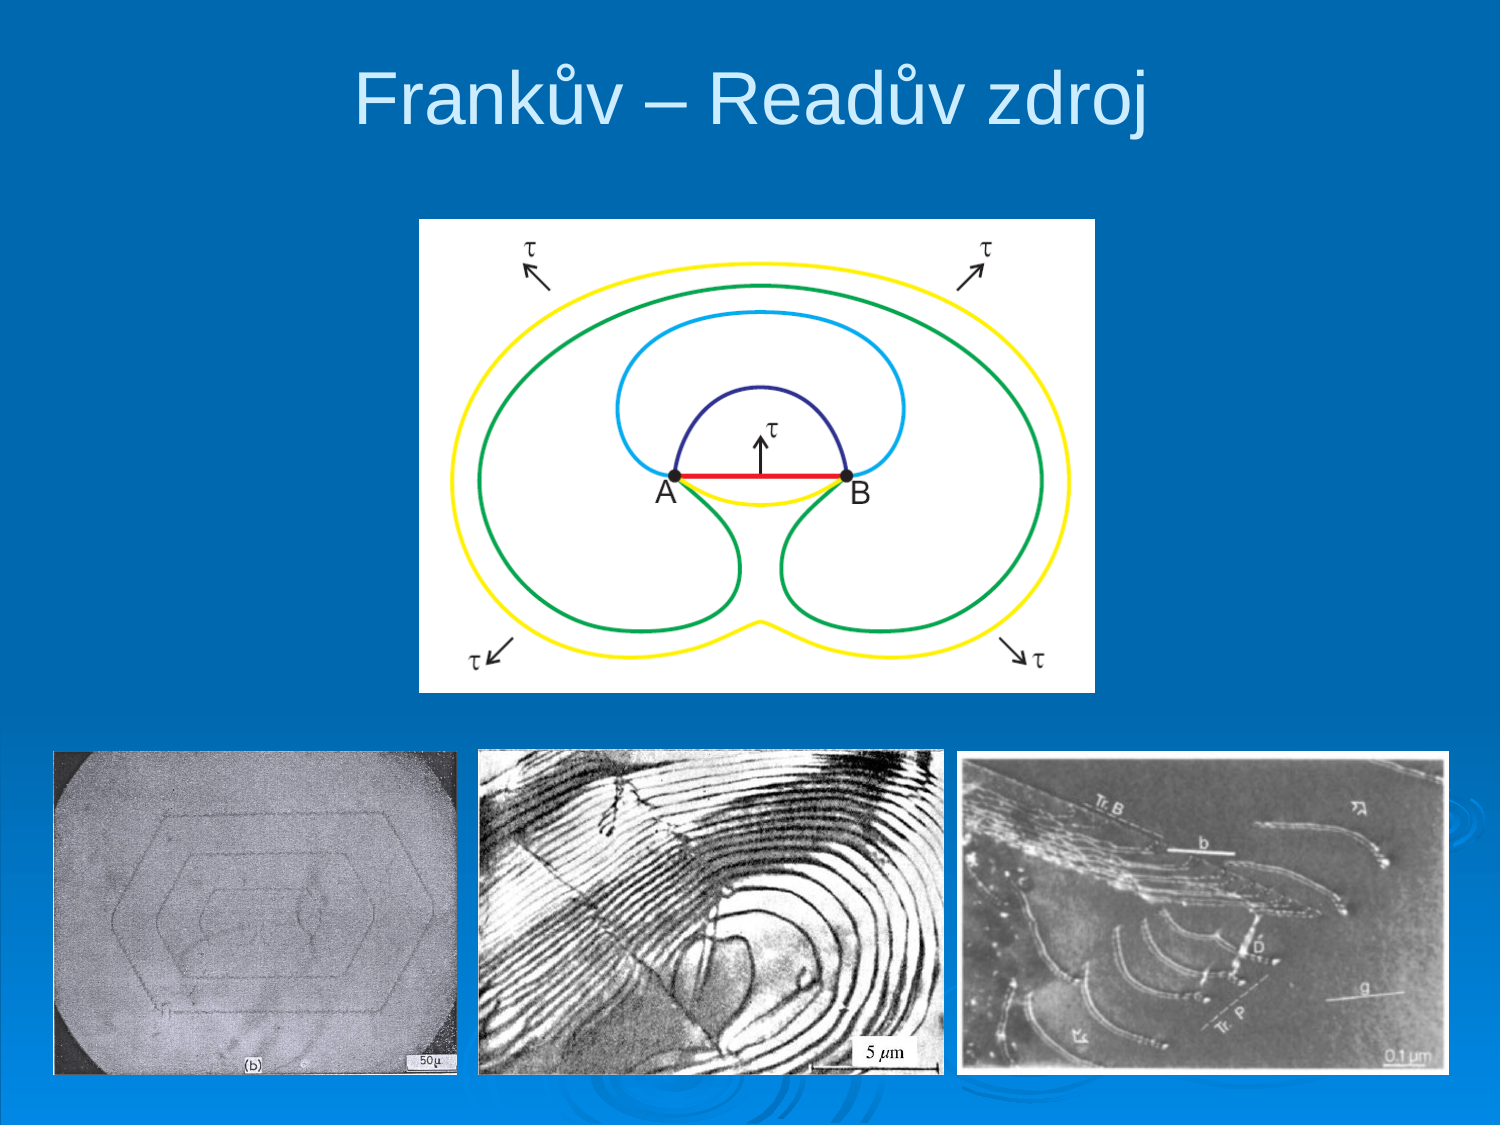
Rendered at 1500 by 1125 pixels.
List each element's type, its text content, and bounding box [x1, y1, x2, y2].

title Frankův – Readův zdroj [76, 30, 1427, 159]
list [478, 749, 944, 1076]
picture [52, 751, 457, 1076]
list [418, 219, 1095, 693]
picture [957, 751, 1449, 1076]
